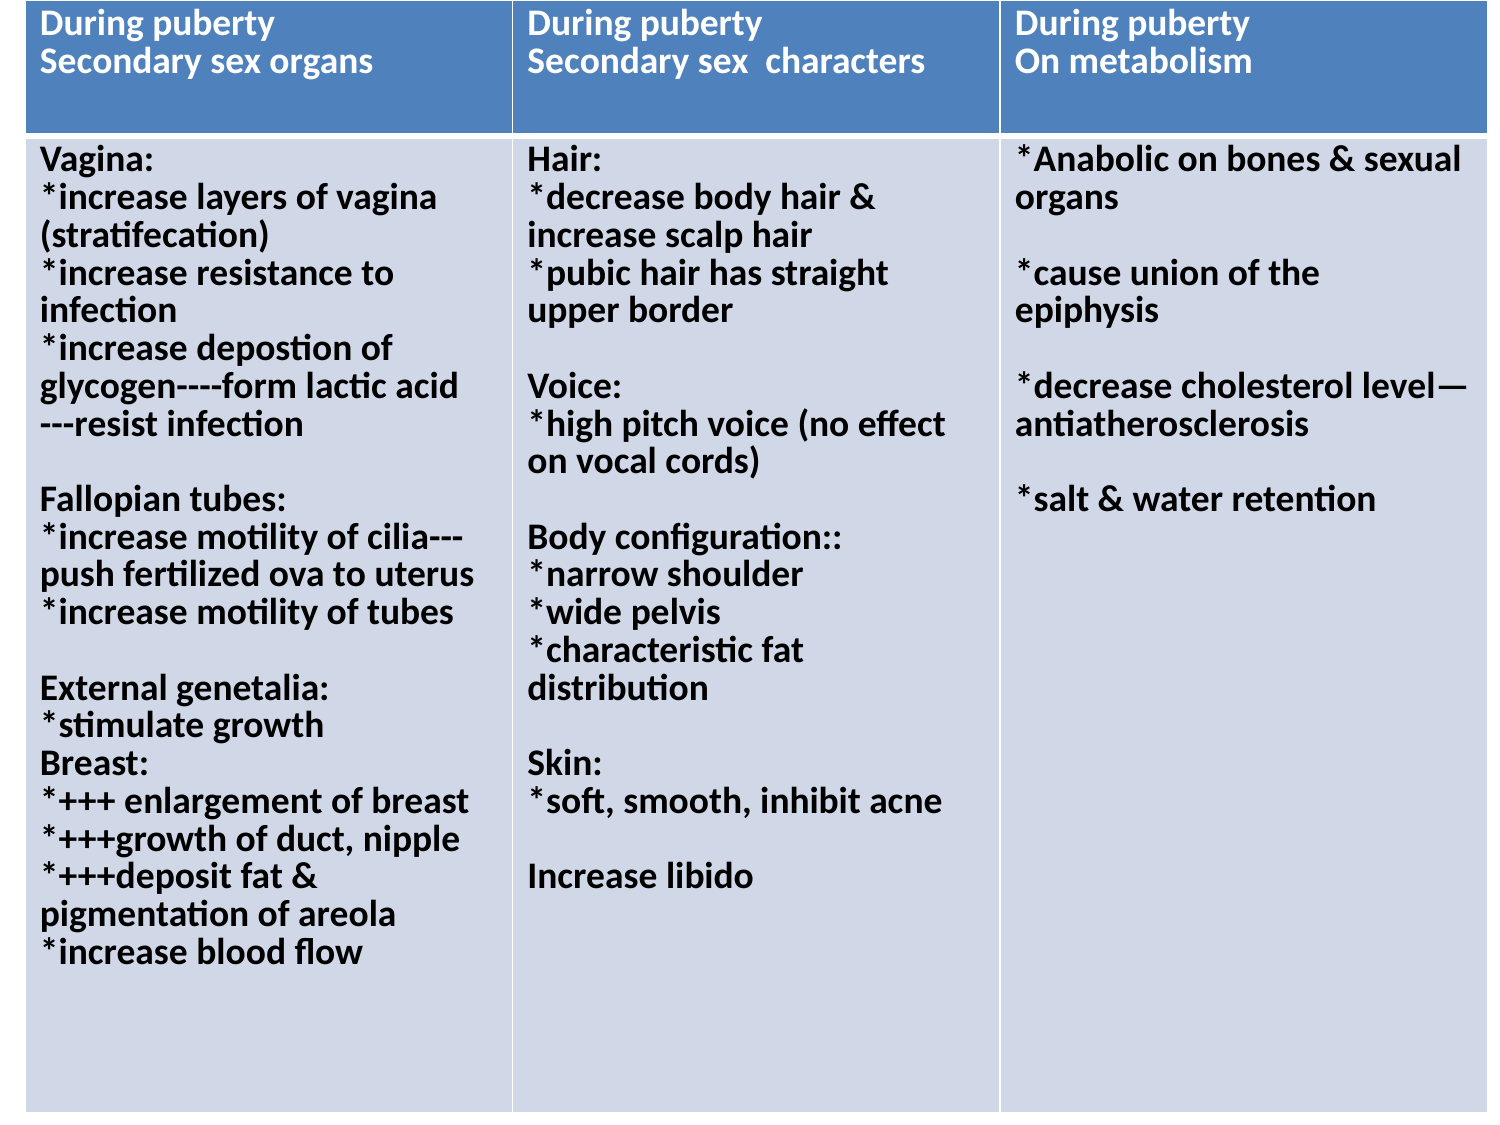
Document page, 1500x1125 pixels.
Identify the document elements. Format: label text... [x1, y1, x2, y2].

table_cell Hair: *decrease body hair & increase scalp hair *pubic hair has straight upper border Voice: *high pitch voice (no effect on vocal cords) Body configuration:: *narrow shoulder *wide pelvis *characteristic fat distribution Skin: *soft, smooth, inhibit acne Increase libido [513, 139, 999, 1112]
table_header During puberty Secondary sex organs [26, 1, 512, 133]
table_header During puberty Secondary sex characters [513, 1, 999, 133]
table_cell Vagina: *increase layers of vagina (stratifecation) *increase resistance to infection *increase depostion of glycogen----form lactic acid ---resist infection Fallopian tubes: *increase motility of cilia---push fertilized ova to uterus *increase motility of tubes External genetalia: *stimulate growth Breast: *+++ enlargement of breast *+++growth of duct, nipple *+++deposit fat & pigmentation of areola *increase blood flow [26, 139, 512, 1112]
table_header During puberty On metabolism [1001, 1, 1487, 133]
table_cell *Anabolic on bones & sexual organs *cause union of the epiphysis *decrease cholesterol level—antiatherosclerosis *salt & water retention [1001, 139, 1487, 1112]
